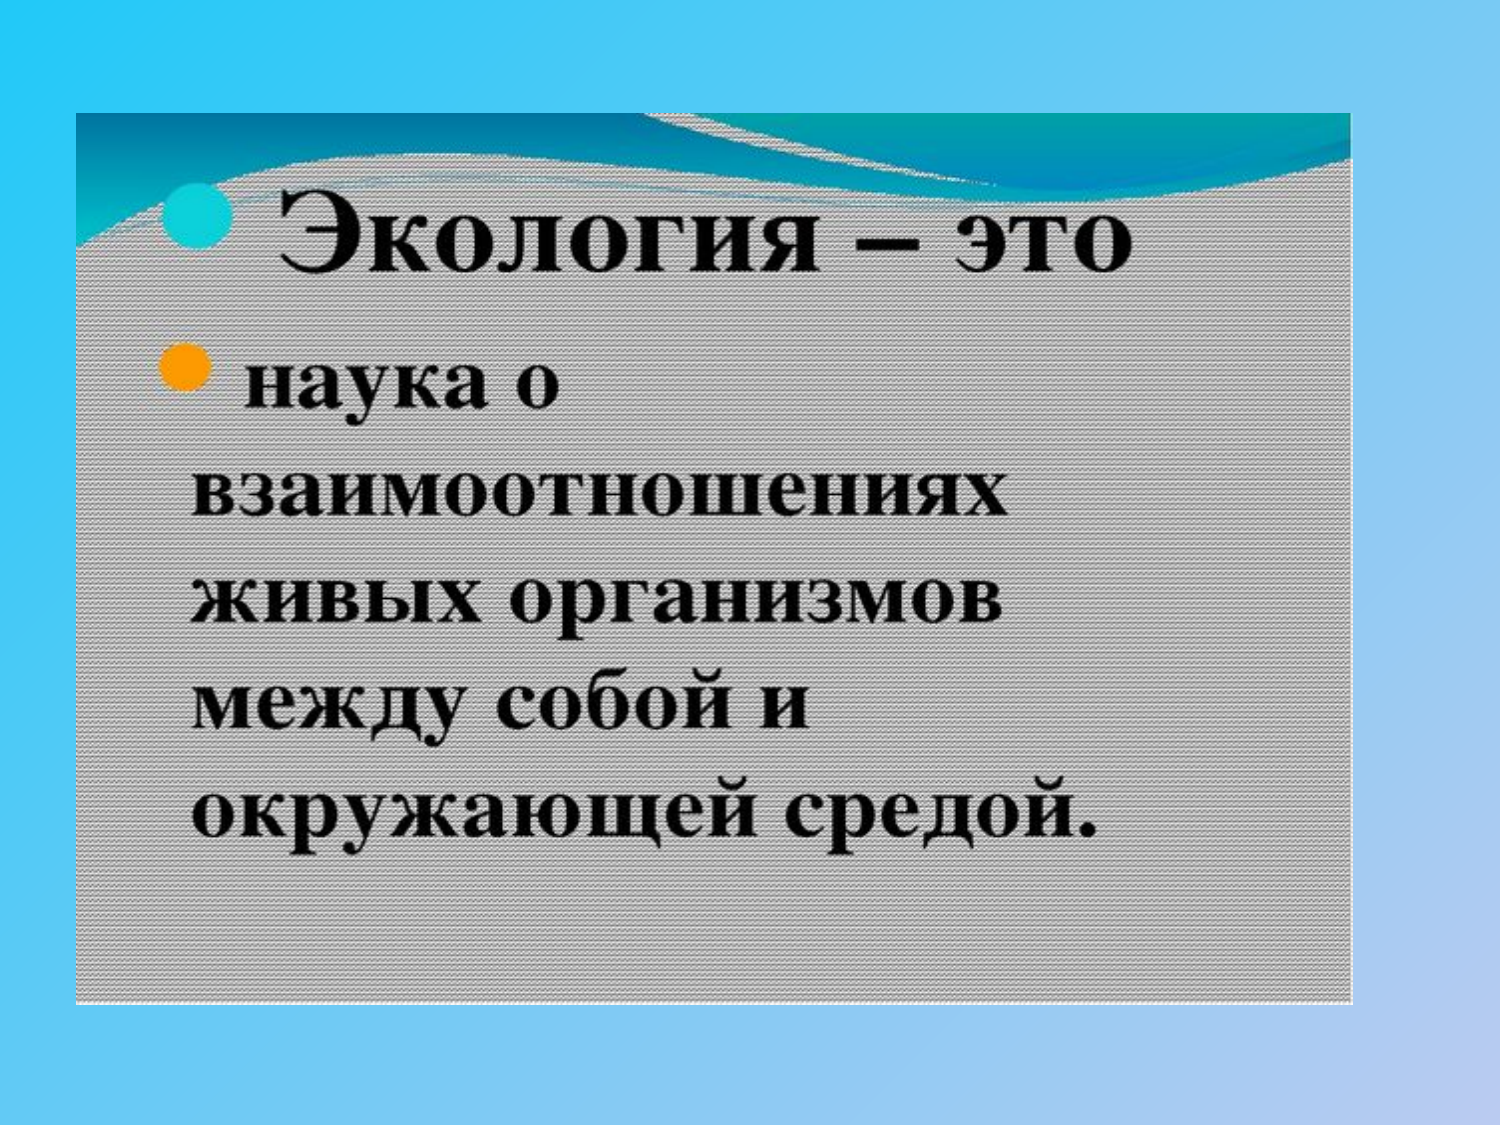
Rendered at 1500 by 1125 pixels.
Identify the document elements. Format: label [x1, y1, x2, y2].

list [76, 113, 1353, 1006]
